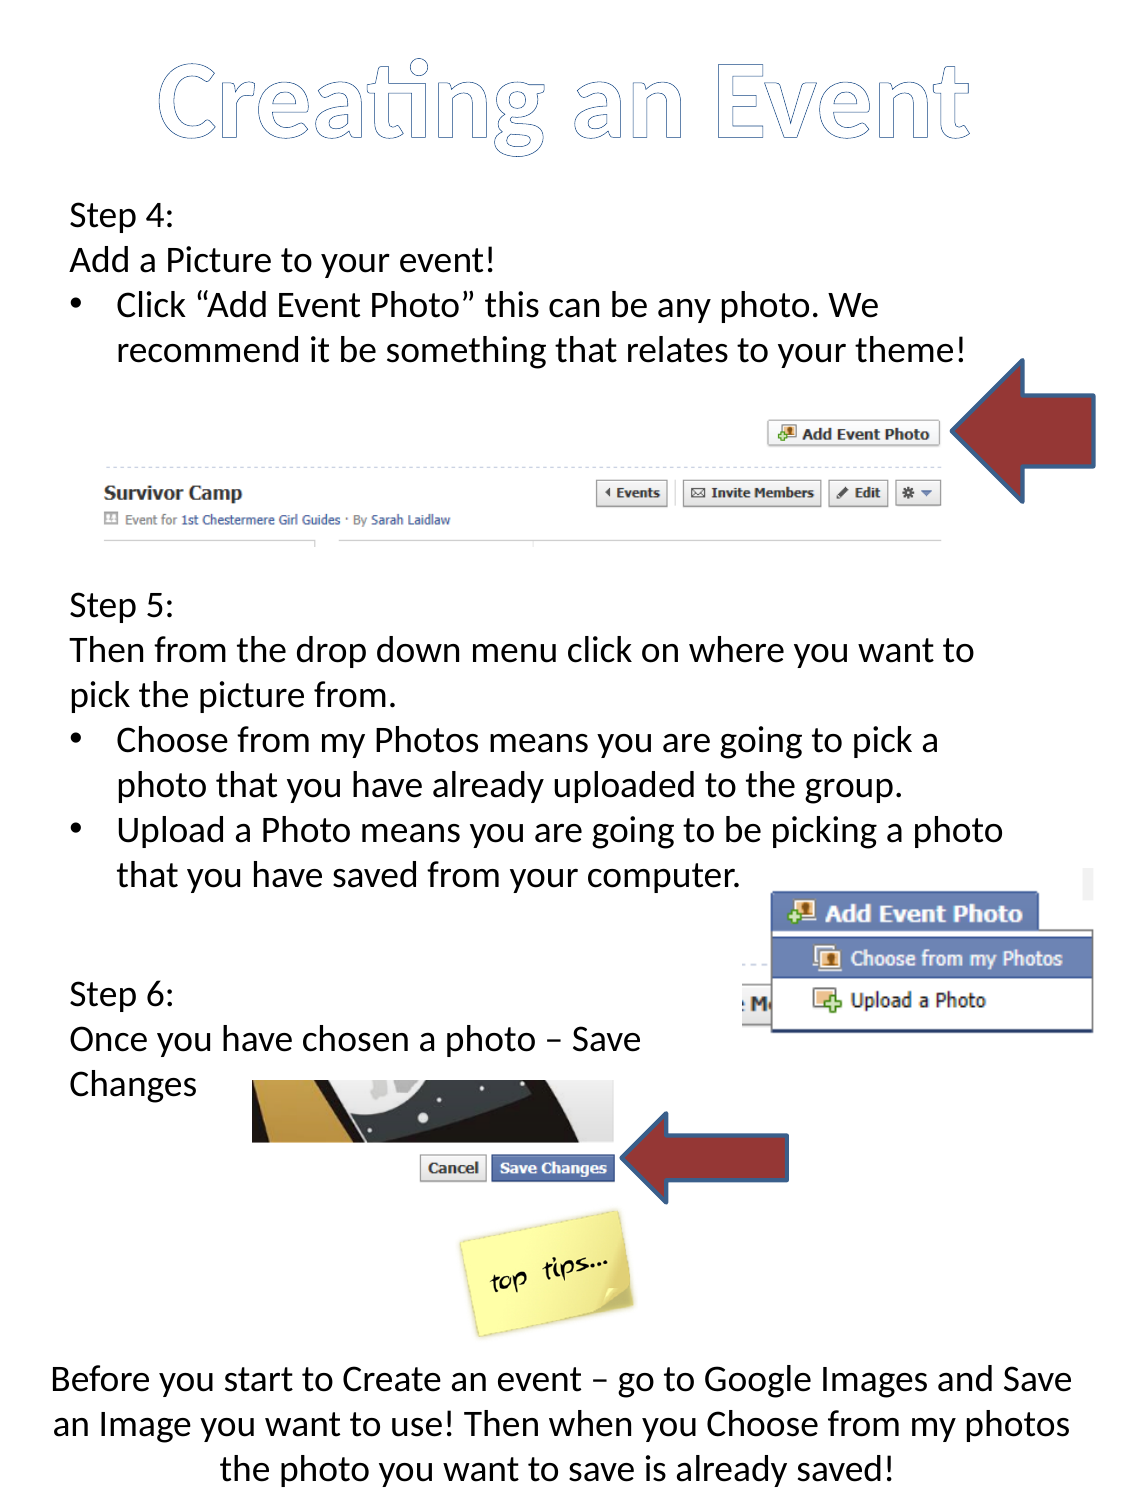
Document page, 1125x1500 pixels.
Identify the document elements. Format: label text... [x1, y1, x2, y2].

picture [741, 867, 1094, 1056]
picture [252, 1080, 638, 1365]
text_box Step 4: Add a Picture to your event! Click “Add Event Photo” this can be any photo. We recommend it be something that relates to your theme! [54, 182, 1059, 378]
text_box Creating an Event [141, 17, 987, 168]
text_box Step 6: Once you have chosen a photo – Save Changes [54, 961, 681, 1112]
text_box Step 5: Then from the drop down menu click on where you want to pick the picture from. Choose from my Photos means you are going to pick a photo that you have already uploaded to the group. Upload a Photo means you are going to be picking a photo that you have saved from your computer. [54, 572, 1023, 903]
text_box Before you start to Create an event – go to Google Images and Save an Image you want to use! Then when you Choose from my photos the photo you want to save is already saved! [30, 1346, 1094, 1497]
text_box [641, 1111, 789, 1205]
picture [89, 381, 952, 547]
text_box [956, 358, 1096, 504]
